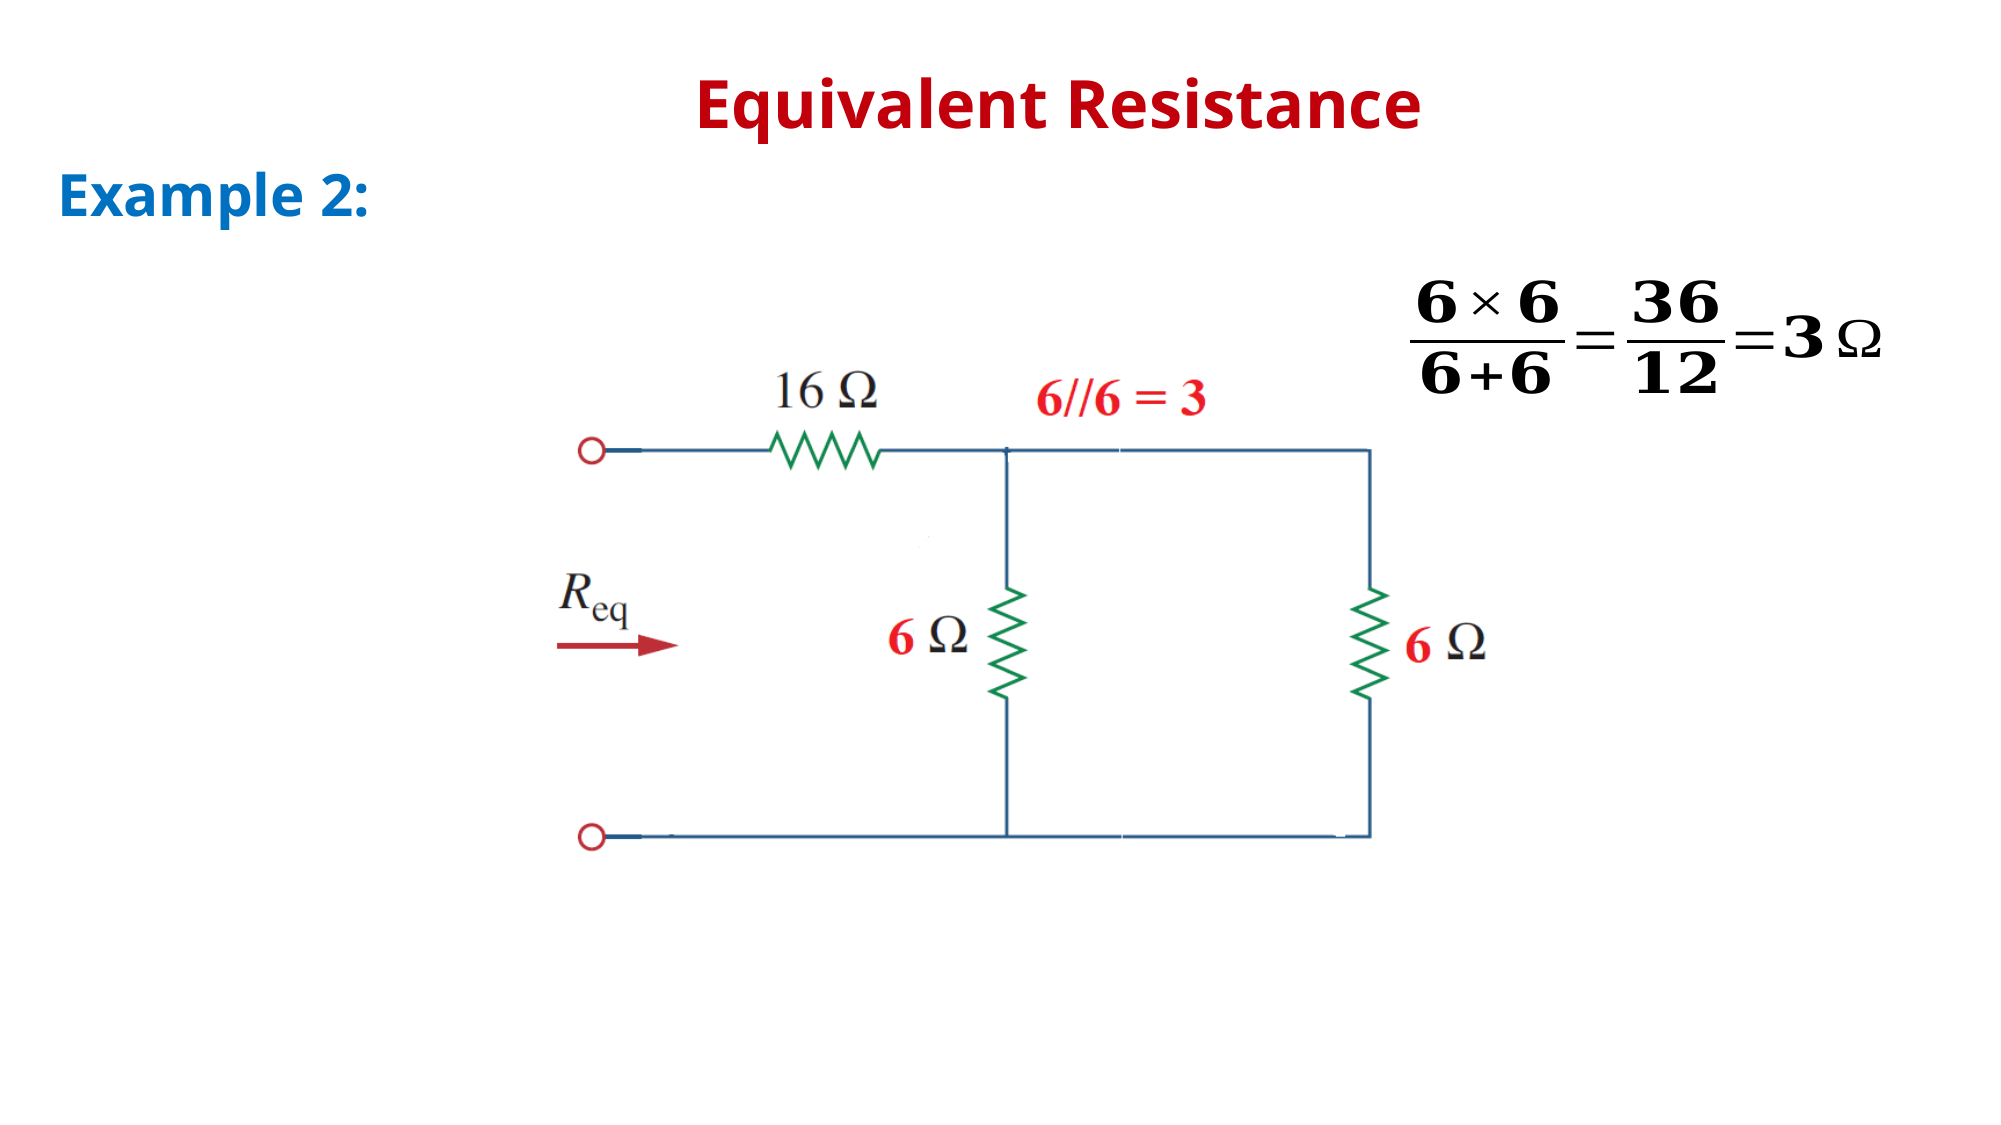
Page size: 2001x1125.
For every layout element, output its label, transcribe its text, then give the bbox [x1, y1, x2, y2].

picture [497, 150, 1620, 976]
text_box Equivalent Resistance [679, 54, 1438, 150]
text_box Example 2: [42, 150, 385, 236]
